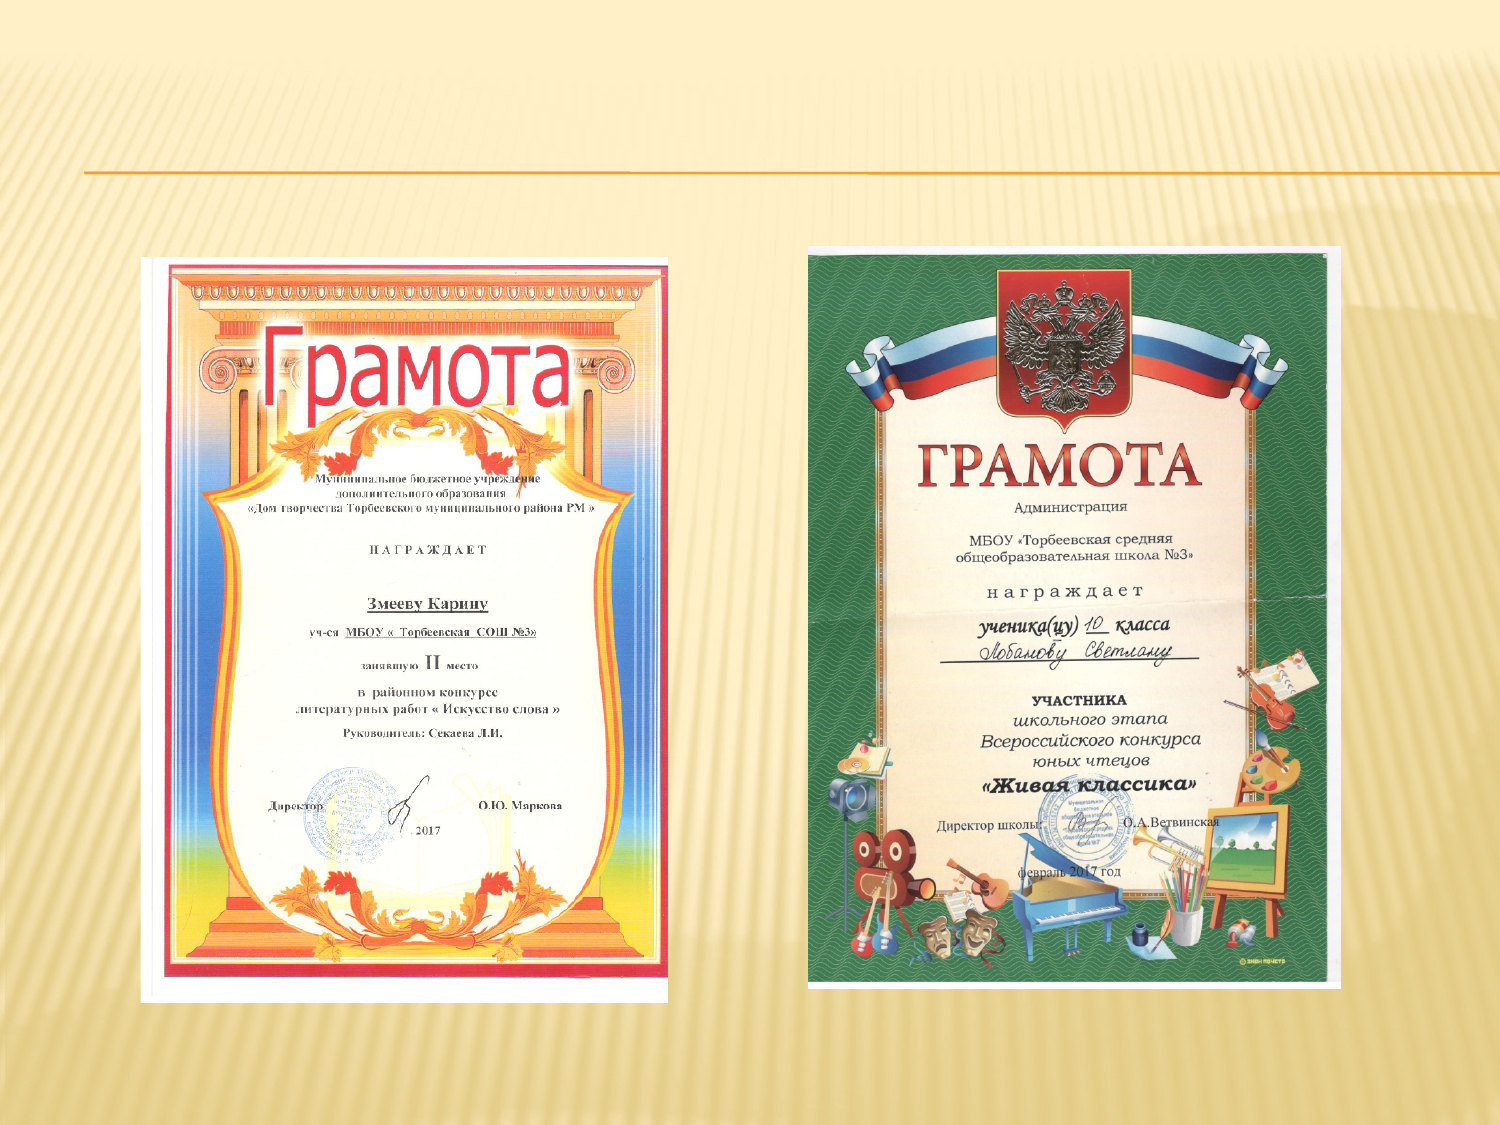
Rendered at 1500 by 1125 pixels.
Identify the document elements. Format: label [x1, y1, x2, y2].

list [808, 245, 1341, 989]
text_box [140, 257, 669, 1004]
title [49, 75, 1475, 213]
